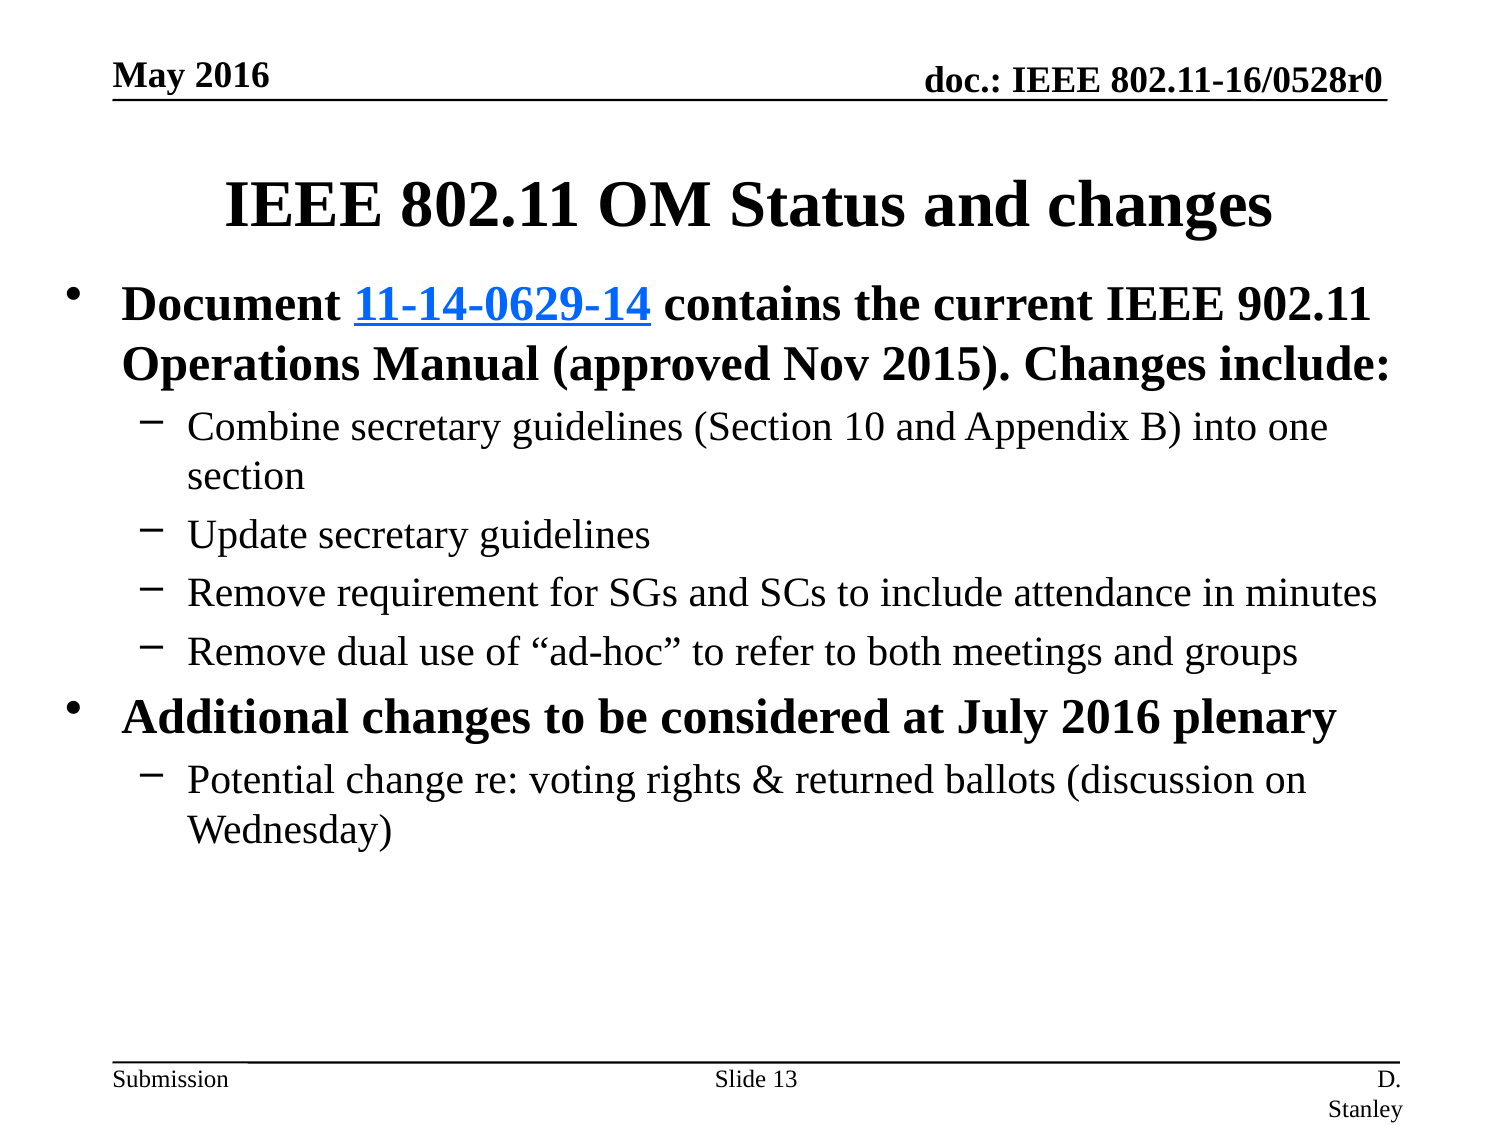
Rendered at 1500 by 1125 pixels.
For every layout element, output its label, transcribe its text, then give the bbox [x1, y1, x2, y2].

title IEEE 802.11 OM Status and changes [112, 112, 1388, 262]
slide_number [112, 49, 401, 96]
slide_number Slide 13 [712, 1061, 800, 1093]
list Document 11-14-0629-14 contains the current IEEE 902.11 Operations Manual (approved Nov 2015). Changes include: Combine secretary guidelines (Section 10 and Appendix B) into one section Update secretary guidelines Remove requirement for SGs and SCs to include attendance in minutes Remove dual use of “ad-hoc” to refer to both meetings and groups Additional changes to be considered at July 2016 plenary Potential change re: voting rights & returned ballots (discussion on Wednesday) [49, 262, 1426, 1038]
footer D. Stanley, HP Enterprise [1324, 1061, 1402, 1093]
